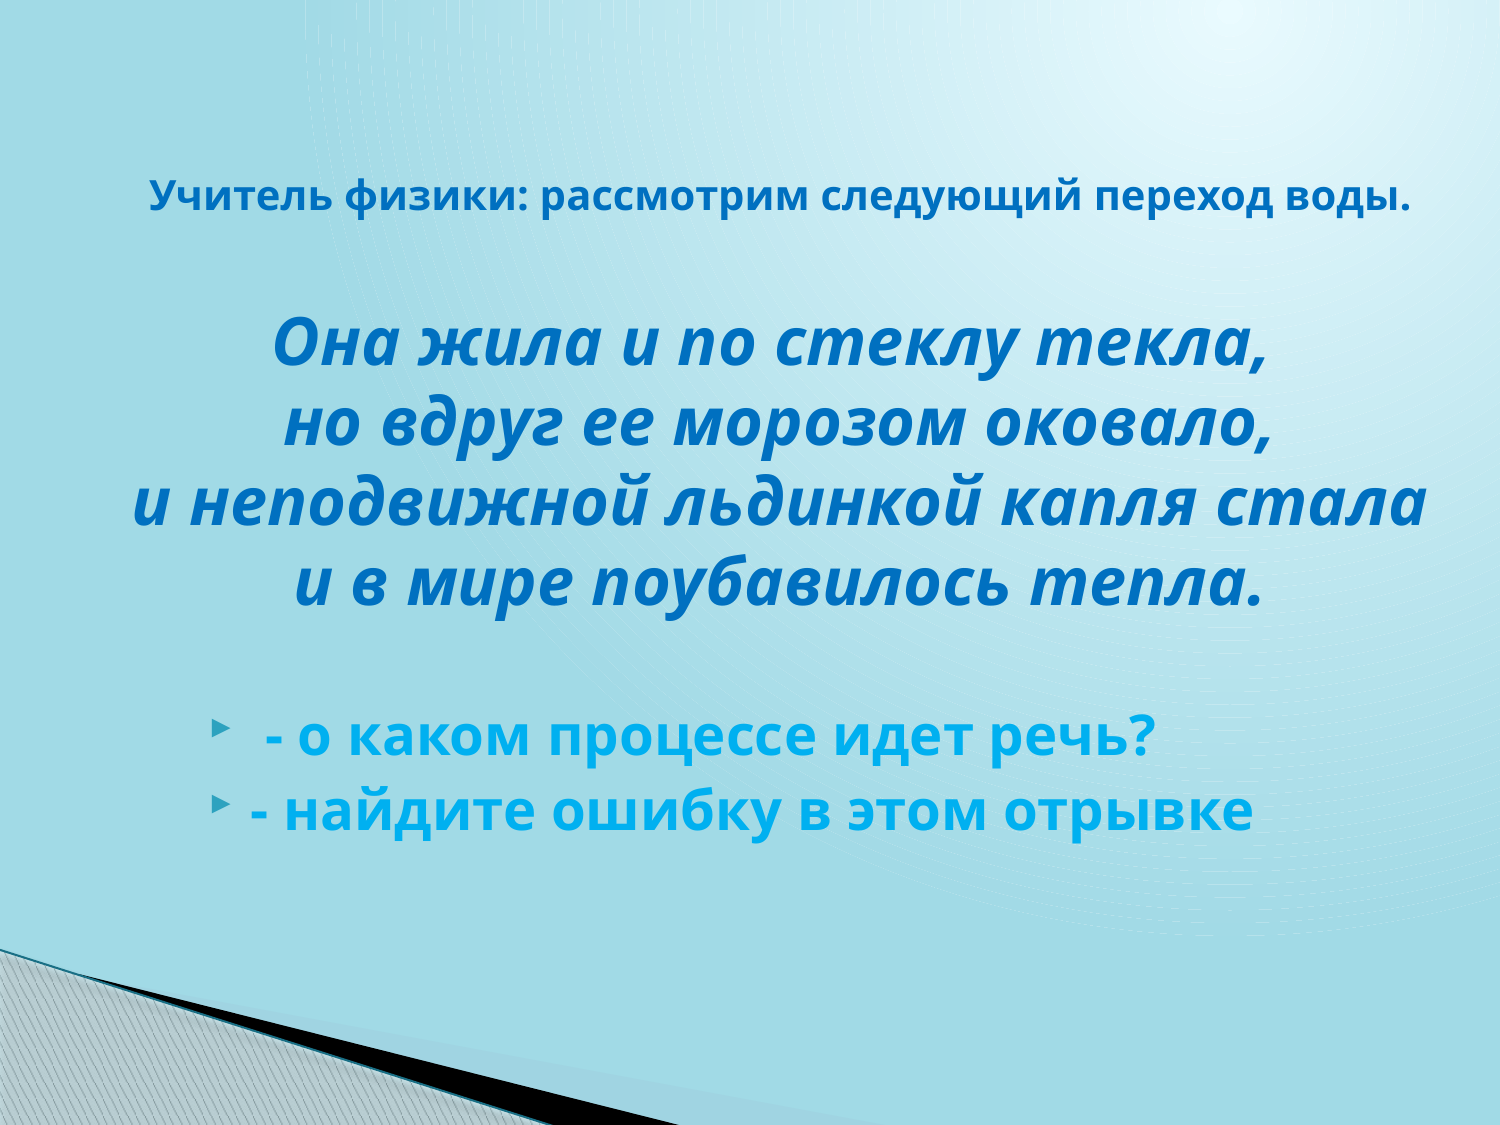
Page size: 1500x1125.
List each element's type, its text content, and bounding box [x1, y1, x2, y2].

title Учитель физики: рассмотрим следующий переход воды. Она жила и по стеклу текла, но вдруг ее морозом оковало, и неподвижной льдинкой капля стала и в мире поубавилось тепла. [105, 339, 1456, 528]
list - о каком процессе идет речь? - найдите ошибку в этом отрывке [175, 691, 1407, 985]
